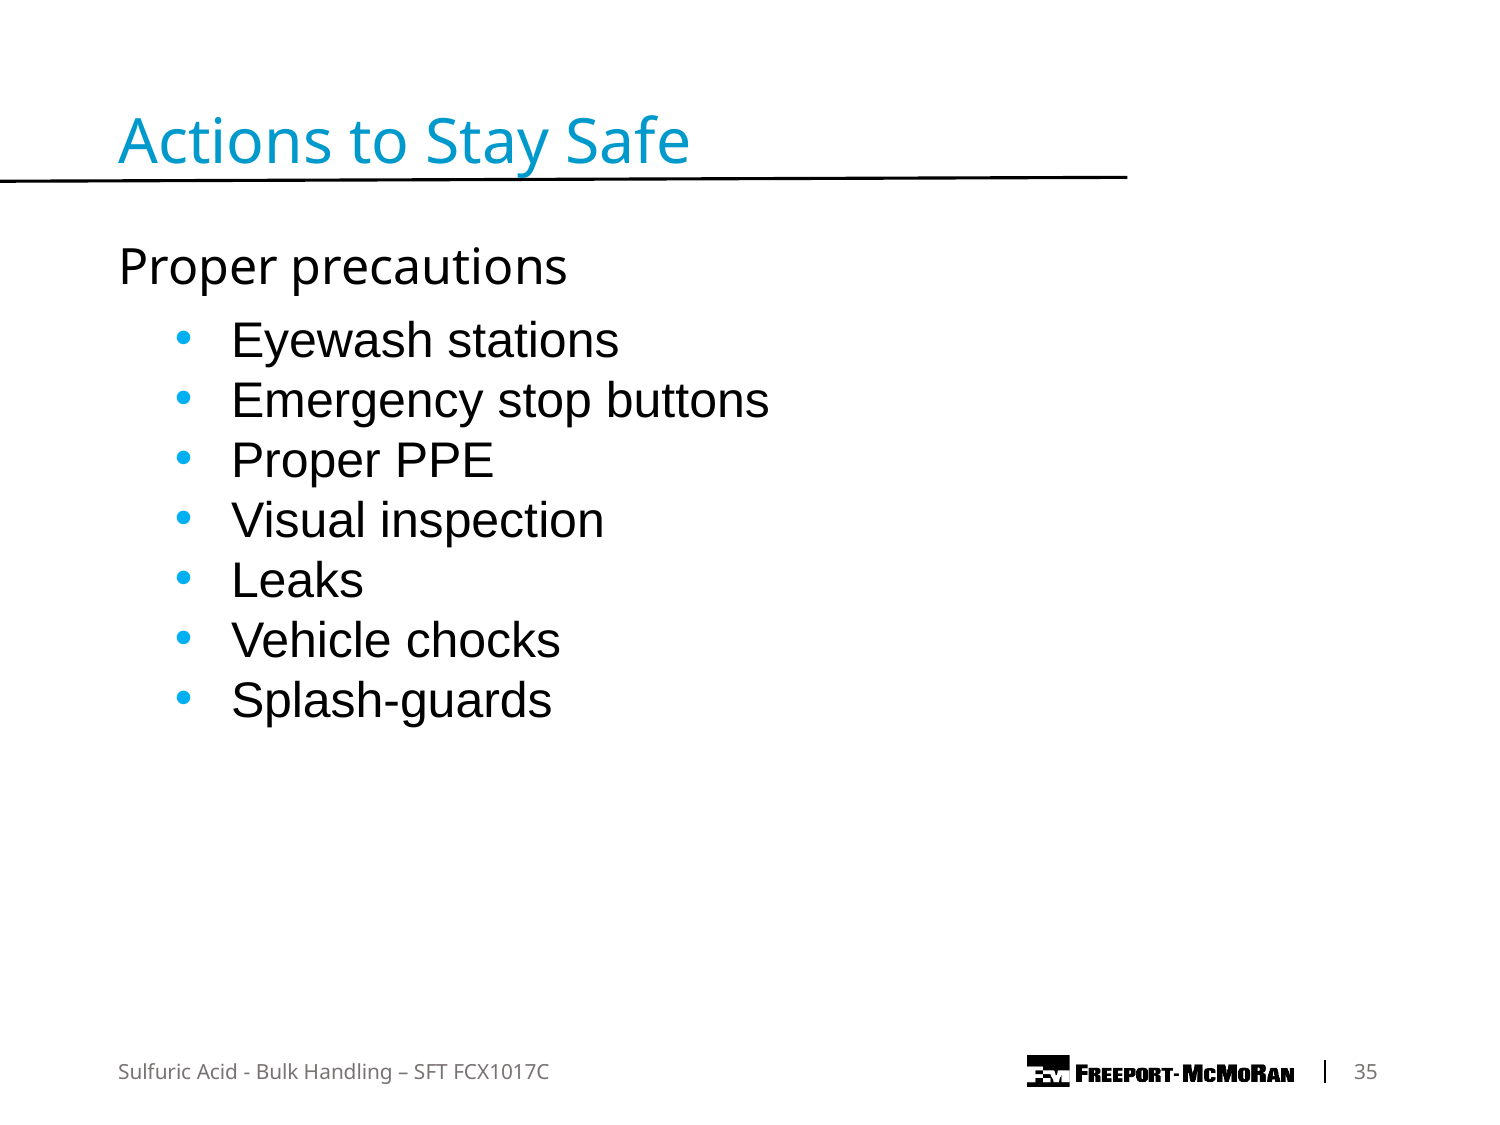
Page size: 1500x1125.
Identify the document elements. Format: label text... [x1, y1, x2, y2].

picture [1027, 1055, 1104, 1087]
list Proper precautions Eyewash stations Emergency stop buttons Proper PPE Visual inspection Leaks Vehicle chocks Splash-guards [103, 227, 1128, 994]
list Actions to Stay Safe [103, 93, 1128, 200]
slide_number 35 [1104, 1042, 1399, 1103]
footer Sulfuric Acid - Bulk Handling – SFT FCX1017C [103, 1042, 1003, 1103]
